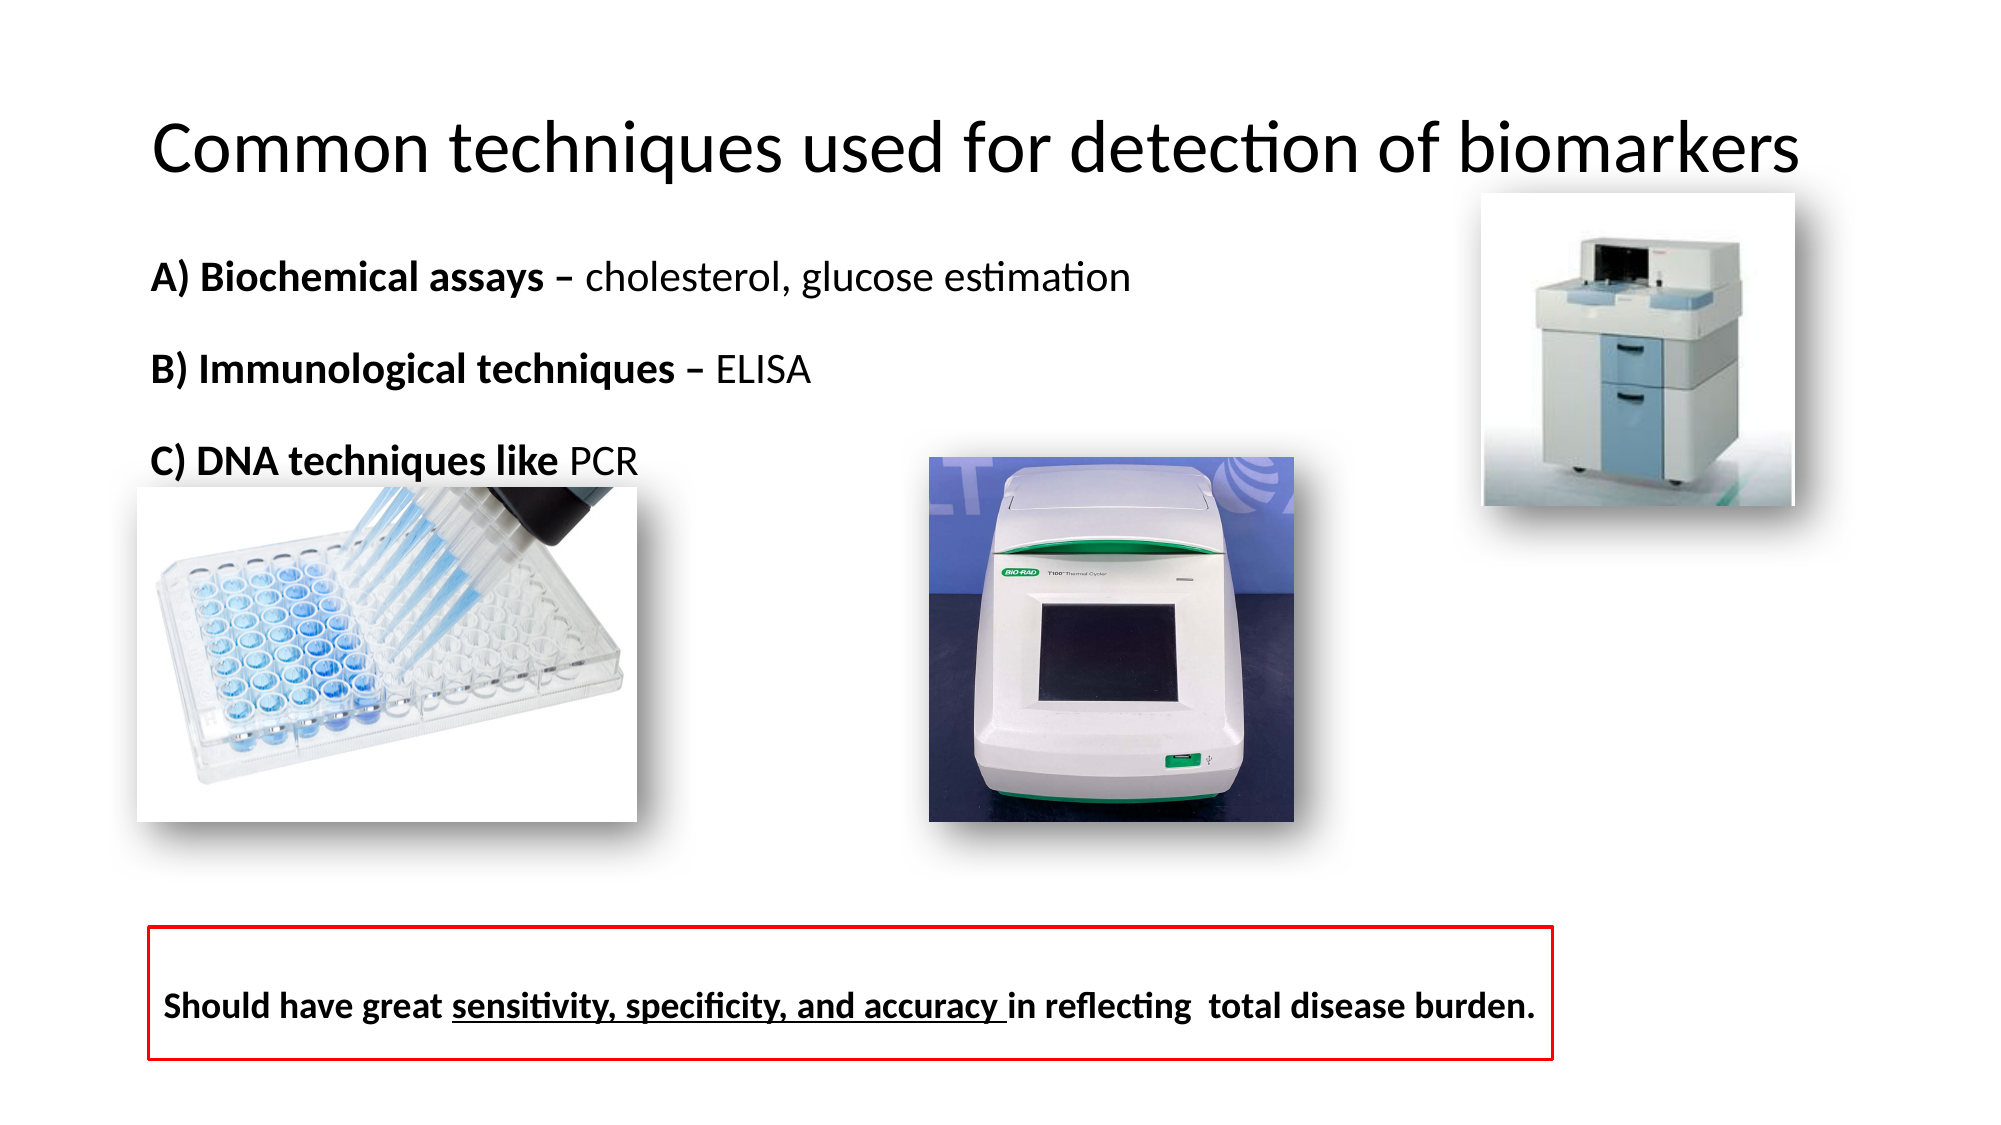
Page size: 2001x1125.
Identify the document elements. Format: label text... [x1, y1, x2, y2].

picture [137, 487, 637, 822]
text_box A) Biochemical assays – cholesterol, glucose estimation B) Immunological techniques – ELISA C) DNA techniques like PCR [148, 236, 1464, 464]
picture [929, 457, 1294, 822]
picture [1481, 193, 1795, 506]
title Common techniques used for detection of biomarkers [137, 59, 1863, 236]
text_box Should have great sensitivity, specificity, and accuracy in reflecting total disease burden. [148, 927, 1553, 1060]
